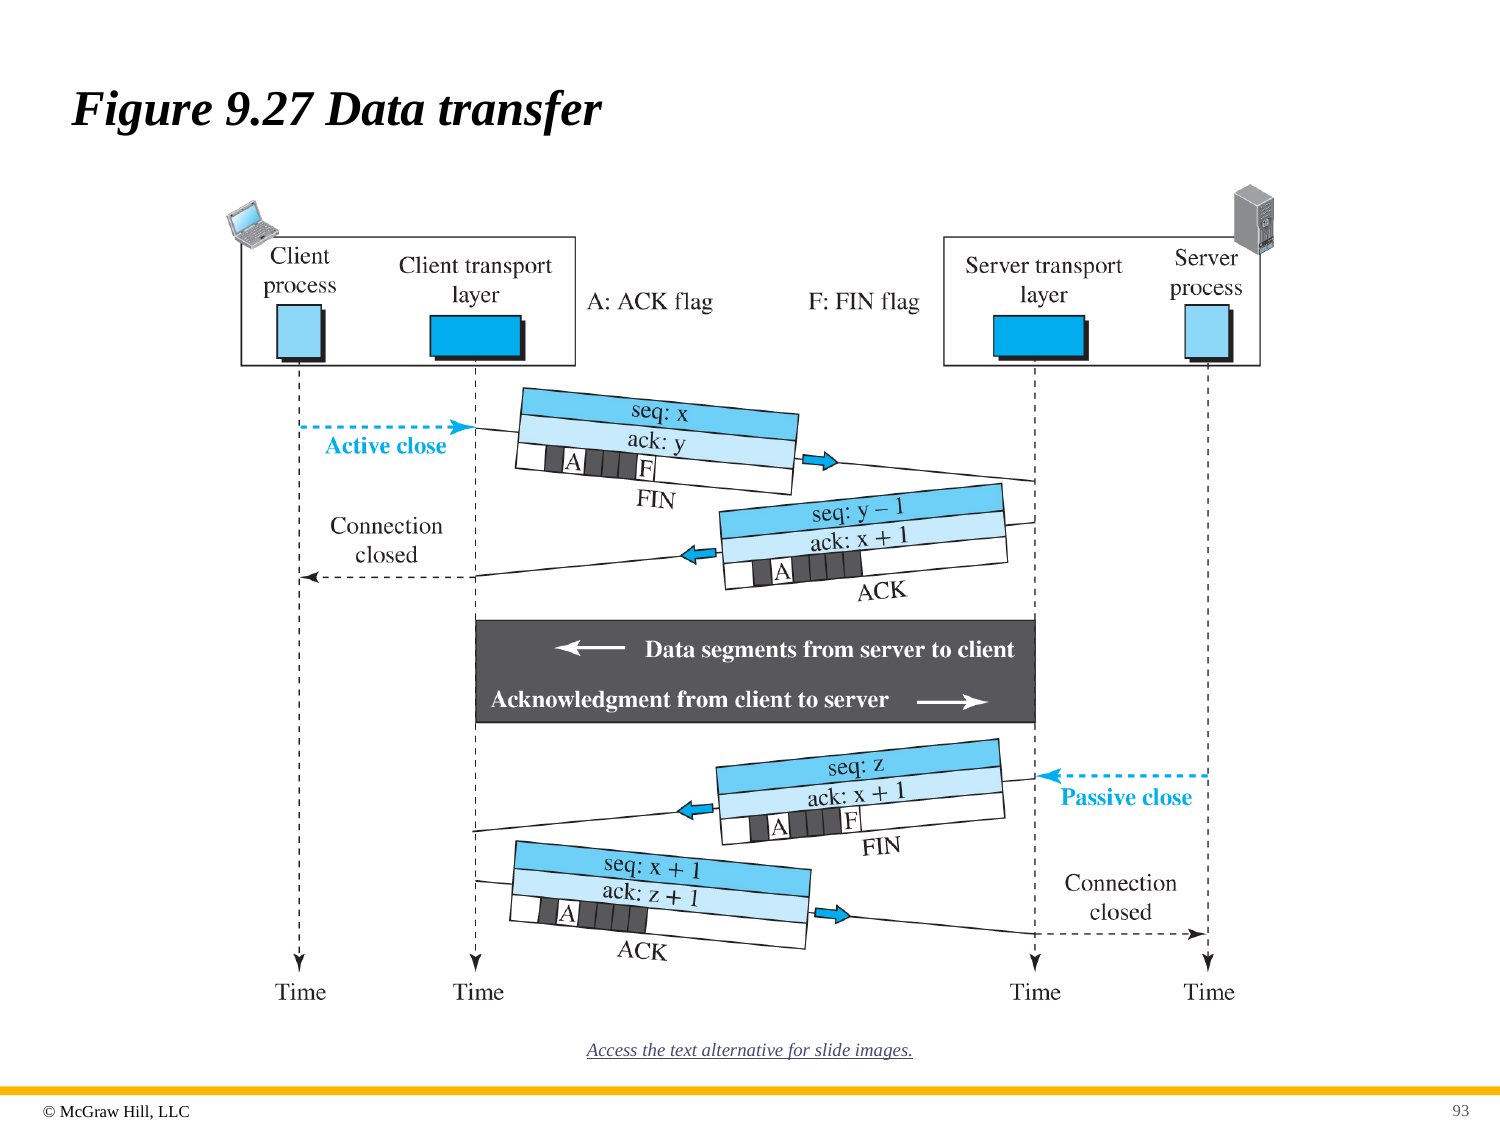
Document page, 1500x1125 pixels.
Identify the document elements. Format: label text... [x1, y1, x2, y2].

slide_number 93 [1418, 1096, 1477, 1123]
list Access the text alternative for slide images. [525, 1033, 975, 1066]
title Figure 9.27 Data transfer [56, 50, 1444, 162]
picture [226, 184, 1274, 1010]
